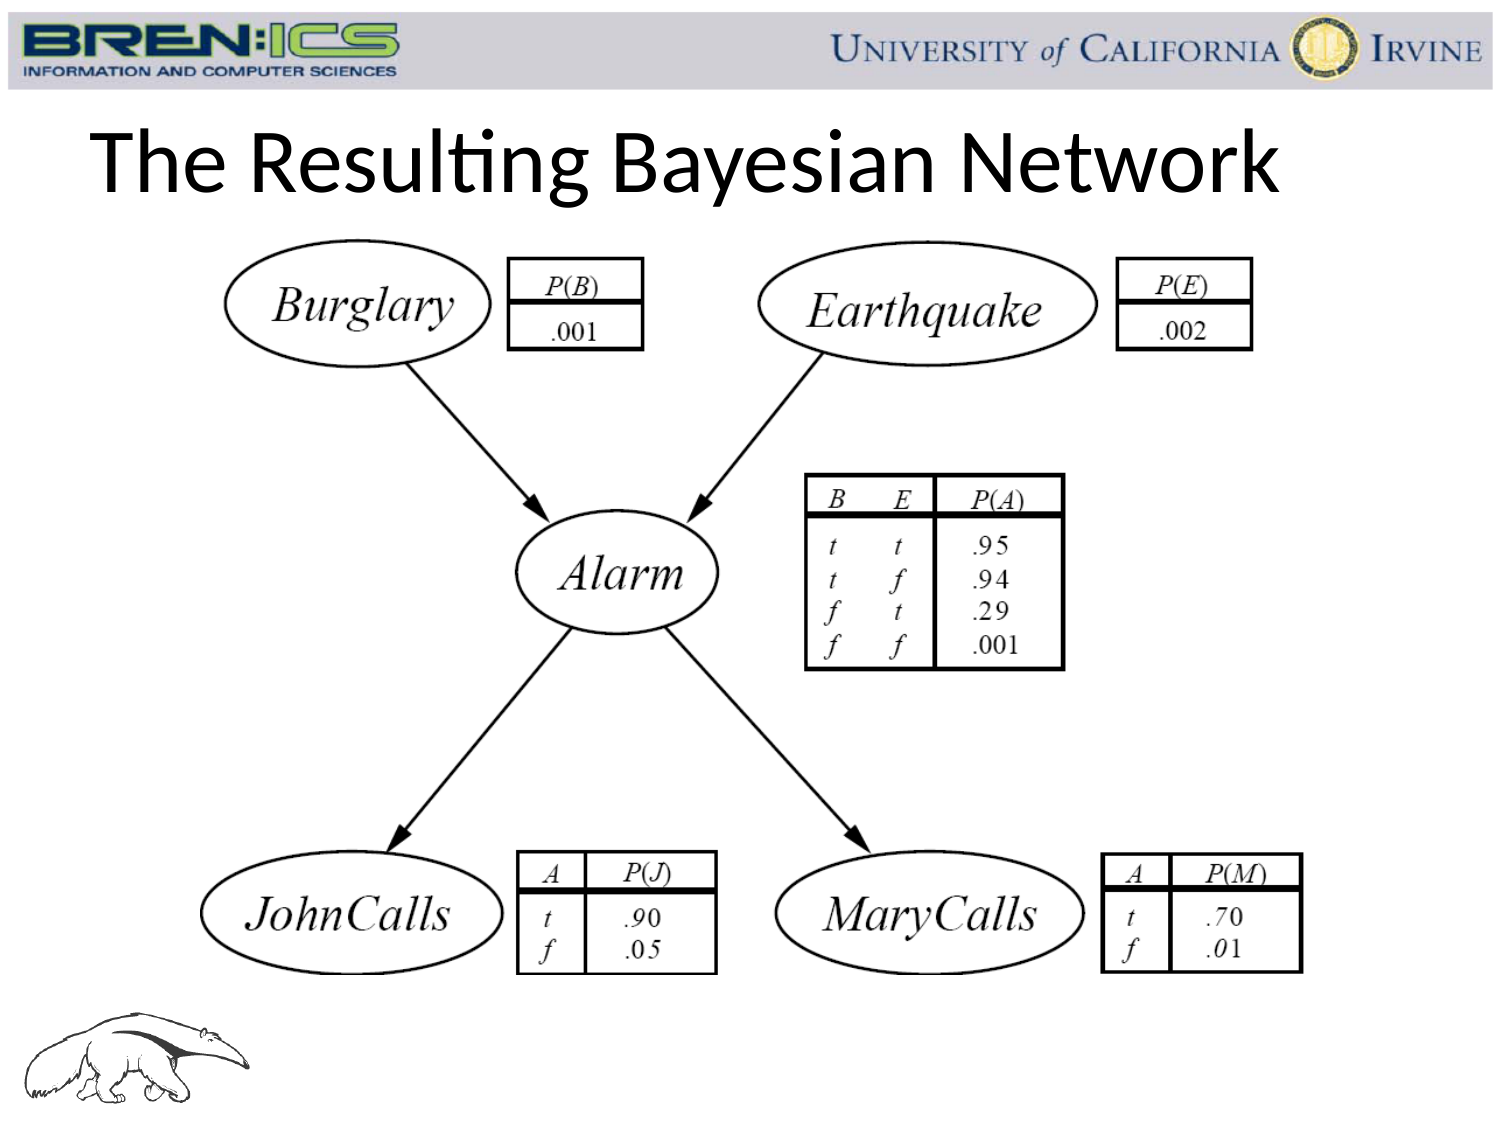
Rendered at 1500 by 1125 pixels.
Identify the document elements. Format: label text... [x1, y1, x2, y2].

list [199, 237, 1322, 976]
title The Resulting Bayesian Network [75, 87, 1425, 225]
